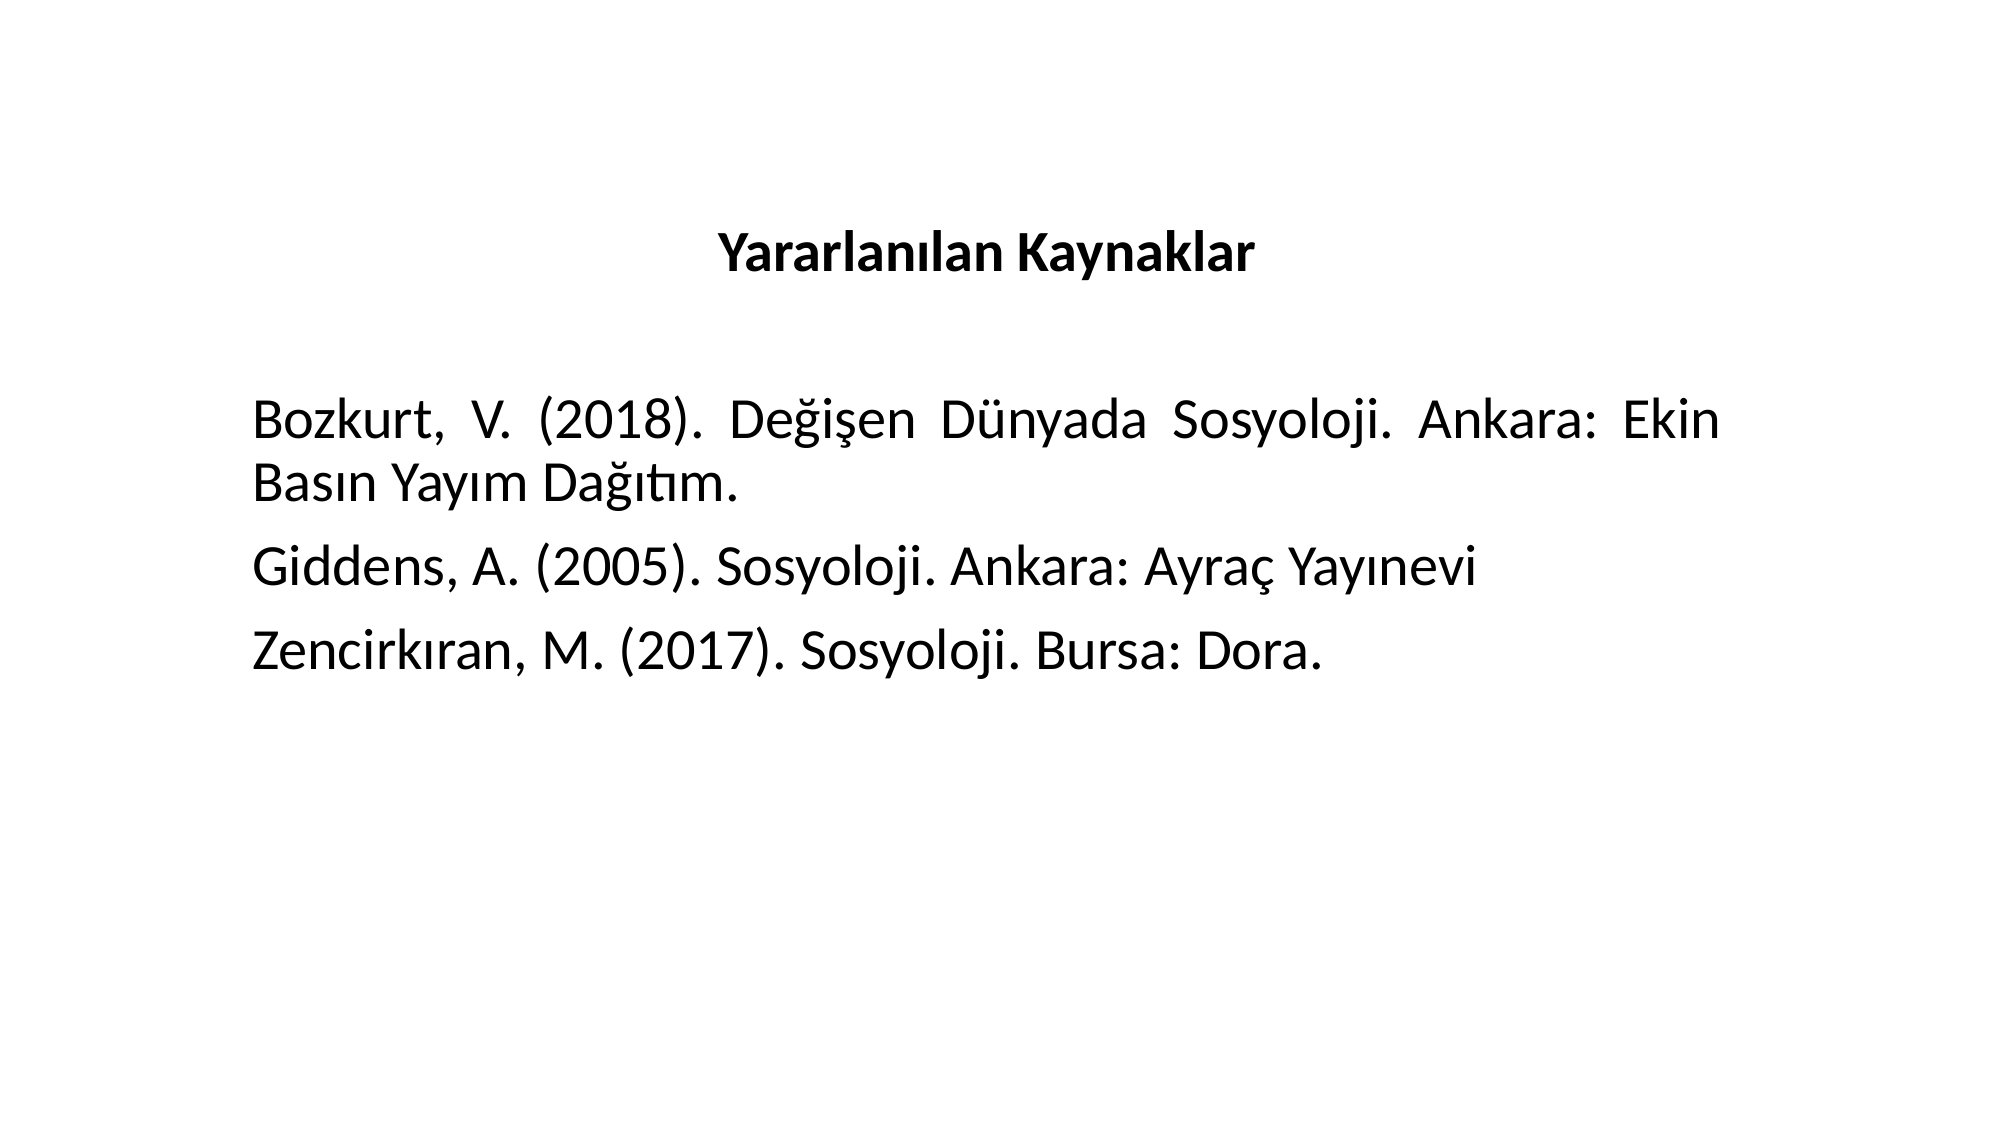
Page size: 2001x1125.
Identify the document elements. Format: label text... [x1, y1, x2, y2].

subtitle Yararlanılan Kaynaklar Bozkurt, V. (2018). Değişen Dünyada Sosyoloji. Ankara: Ekin Basın Yayım Dağıtım. Giddens, A. (2005). Sosyoloji. Ankara: Ayraç Yayınevi Zencirkıran, M. (2017). Sosyoloji. Bursa: Dora. [237, 213, 1737, 486]
